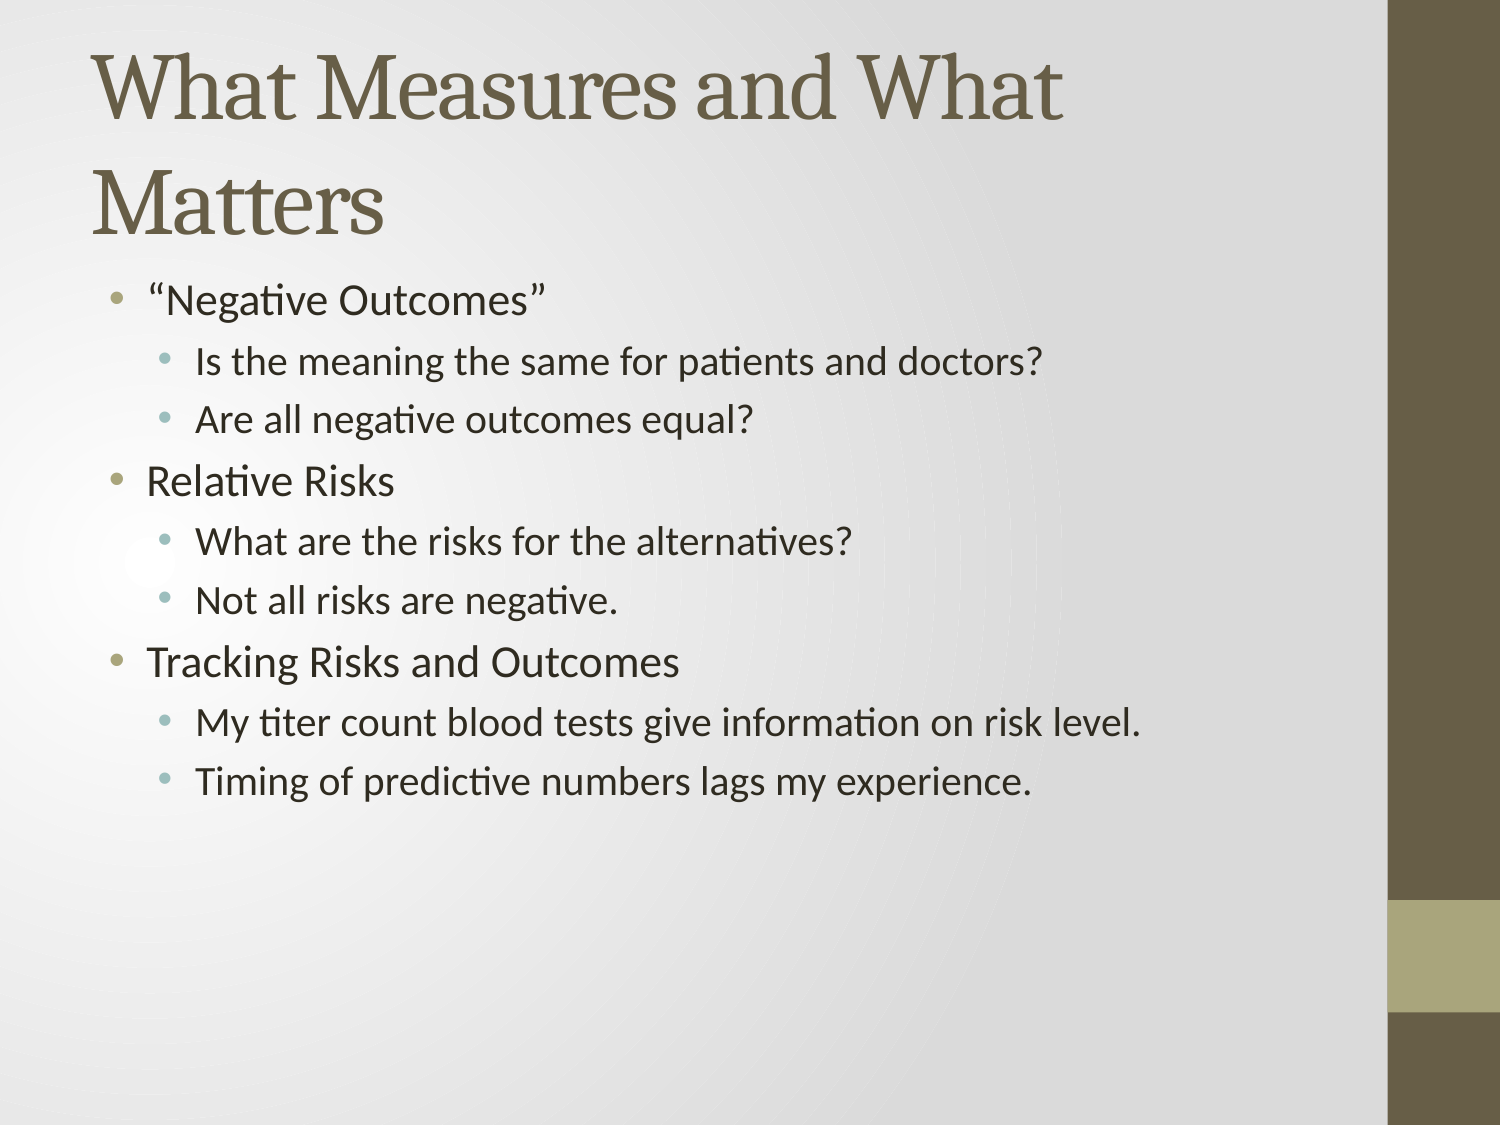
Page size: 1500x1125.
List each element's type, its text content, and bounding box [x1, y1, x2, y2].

list “Negative Outcomes” Is the meaning the same for patients and doctors? Are all negative outcomes equal? Relative Risks What are the risks for the alternatives? Not all risks are negative. Tracking Risks and Outcomes My titer count blood tests give information on risk level. Timing of predictive numbers lags my experience. [75, 262, 1325, 1050]
title What Measures and What Matters [75, 45, 1325, 233]
